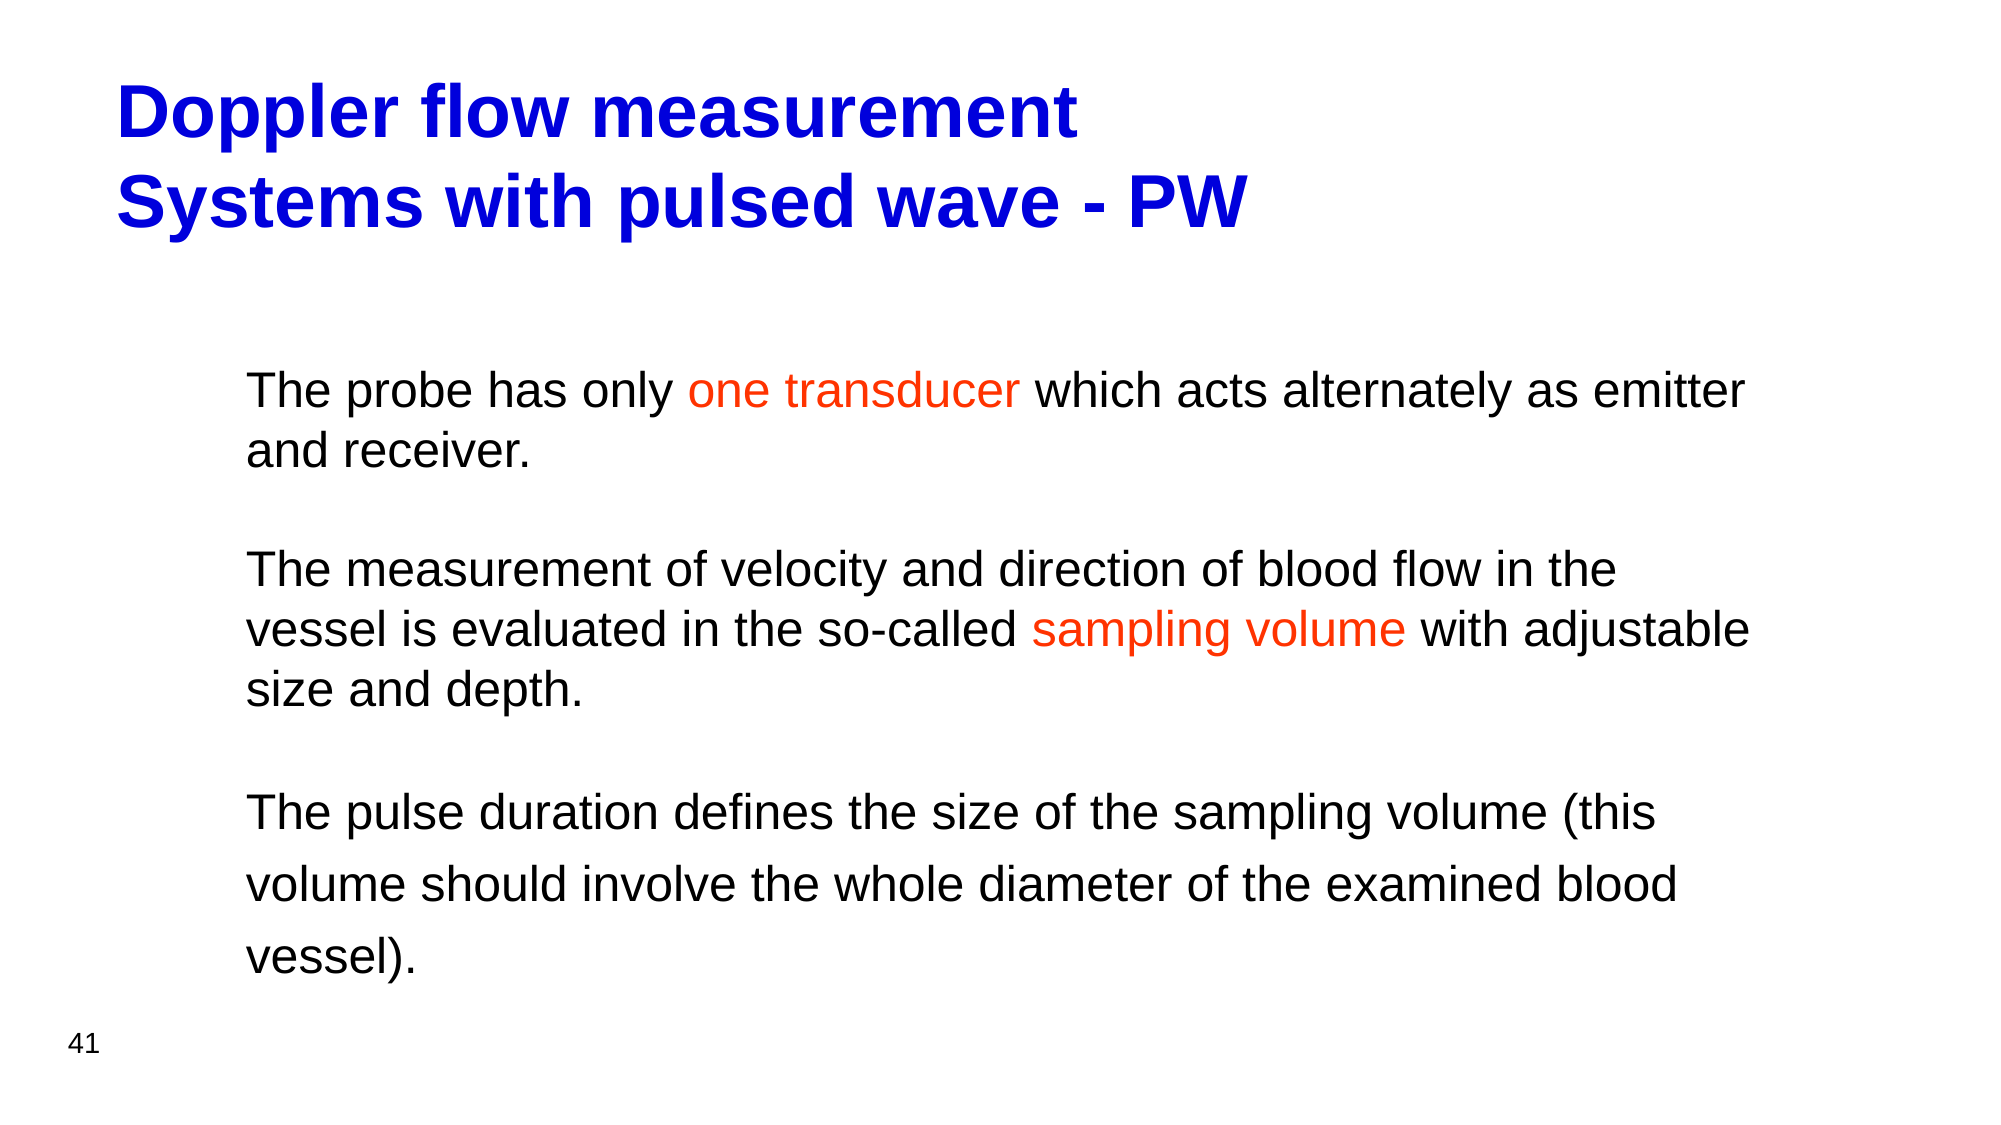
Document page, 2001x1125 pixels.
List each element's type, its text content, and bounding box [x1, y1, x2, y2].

text_box The probe has only one transducer which acts alternately as emitter and receiver. The measurement of velocity and direction of blood flow in the vessel is evaluated in the so-called sampling volume with adjustable size and depth. The pulse duration defines the size of the sampling volume (this volume should involve the whole diameter of the examined blood vessel). [231, 350, 1788, 992]
text_box Doppler flow measurement Systems with pulsed wave - PW [101, 54, 1676, 250]
slide_number 41 [67, 1021, 110, 1063]
